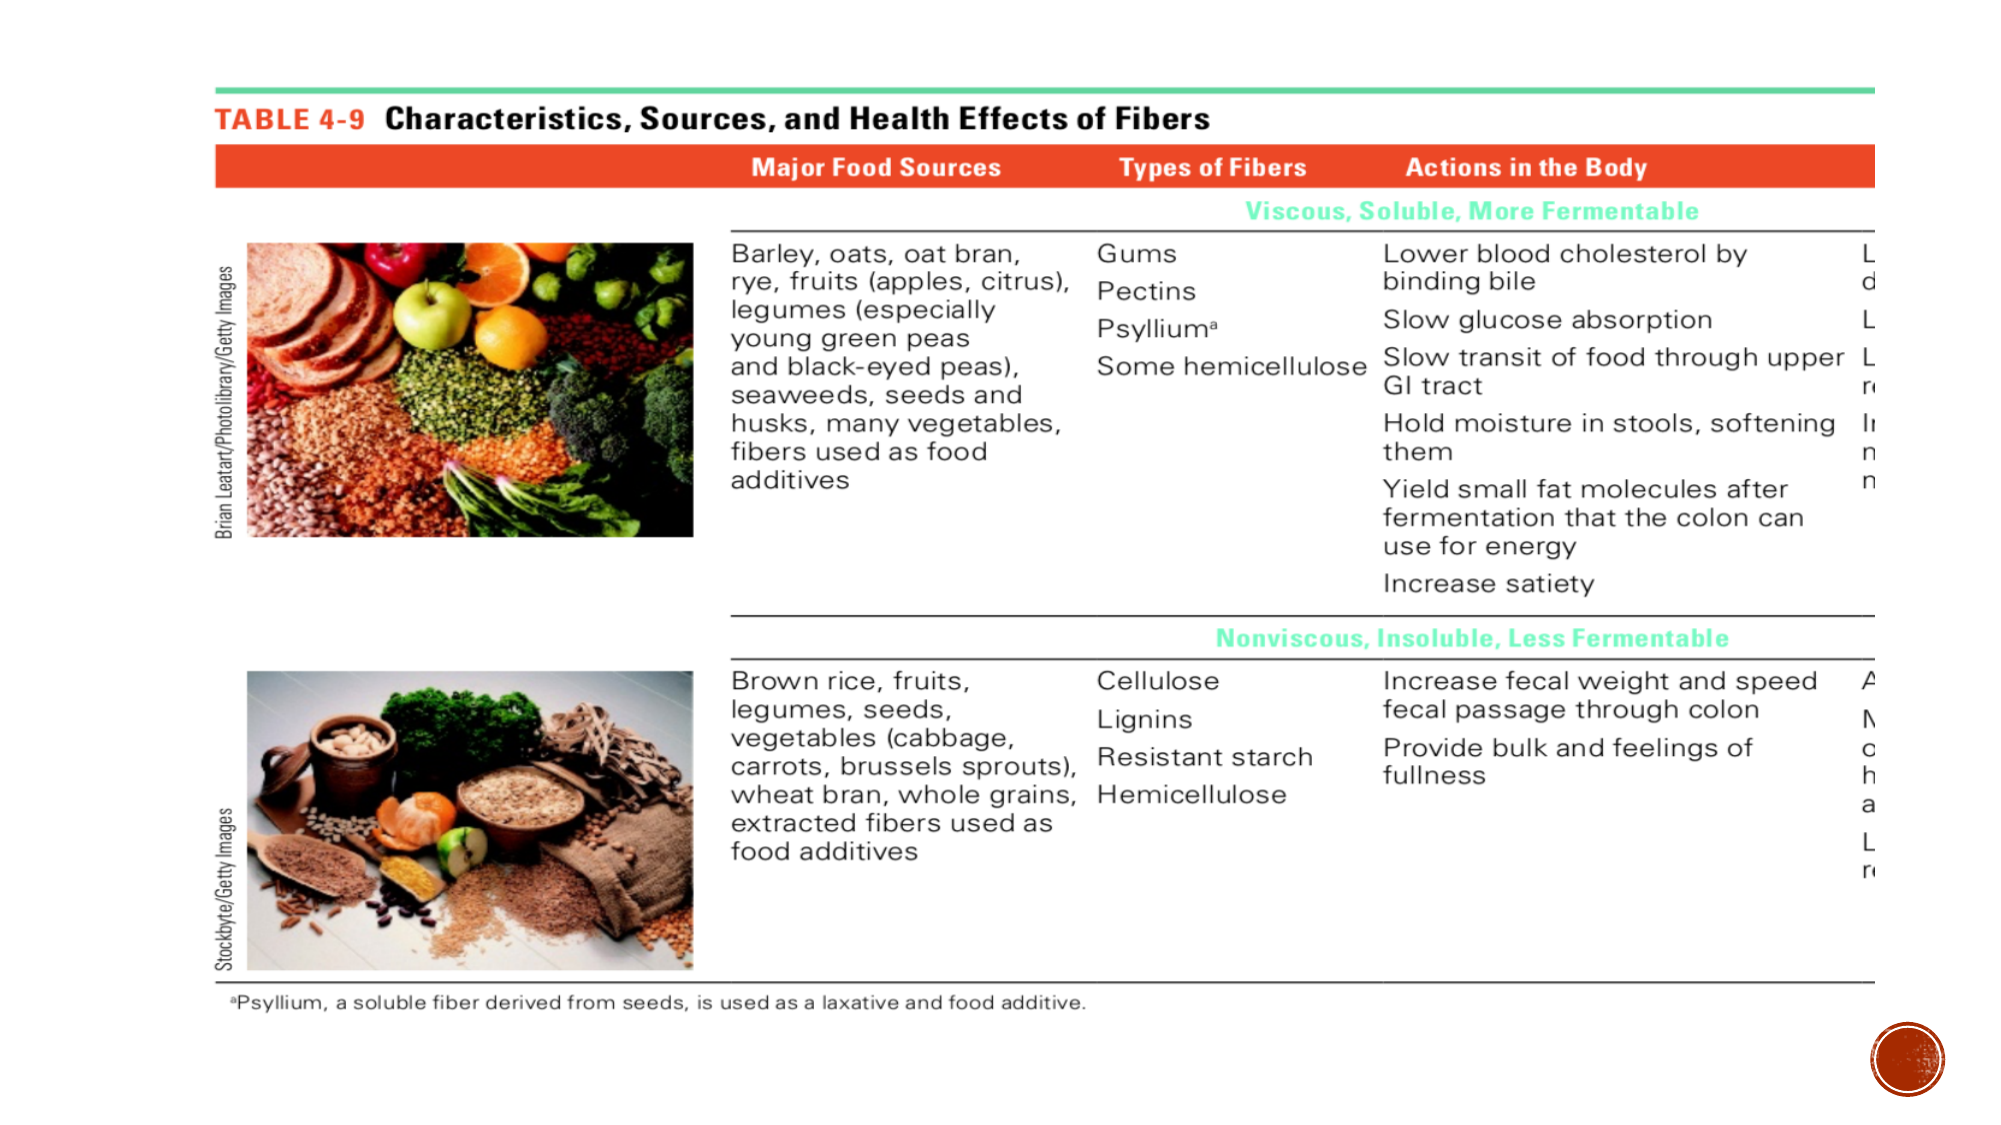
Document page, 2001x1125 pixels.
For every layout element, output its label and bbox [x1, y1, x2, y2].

list [179, 69, 1871, 1026]
